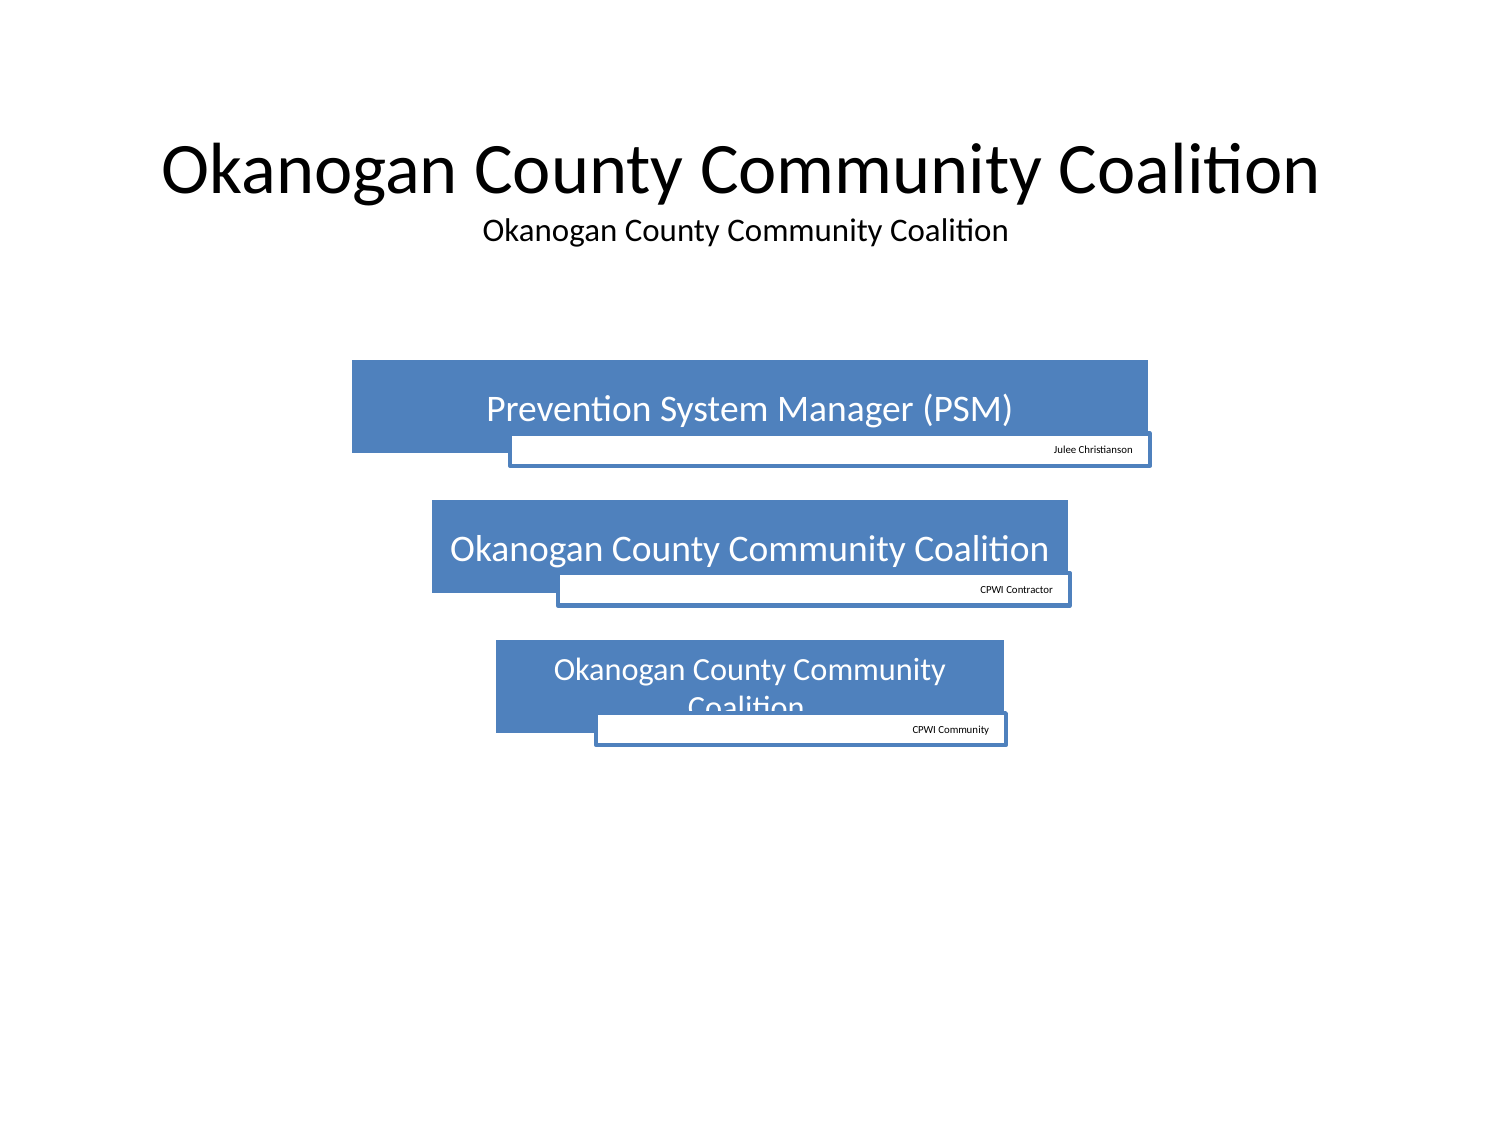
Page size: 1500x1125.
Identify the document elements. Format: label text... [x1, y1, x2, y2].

title Okanogan County Community Coalition Okanogan County Community Coalition [75, 112, 1425, 300]
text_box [249, 358, 1251, 1026]
